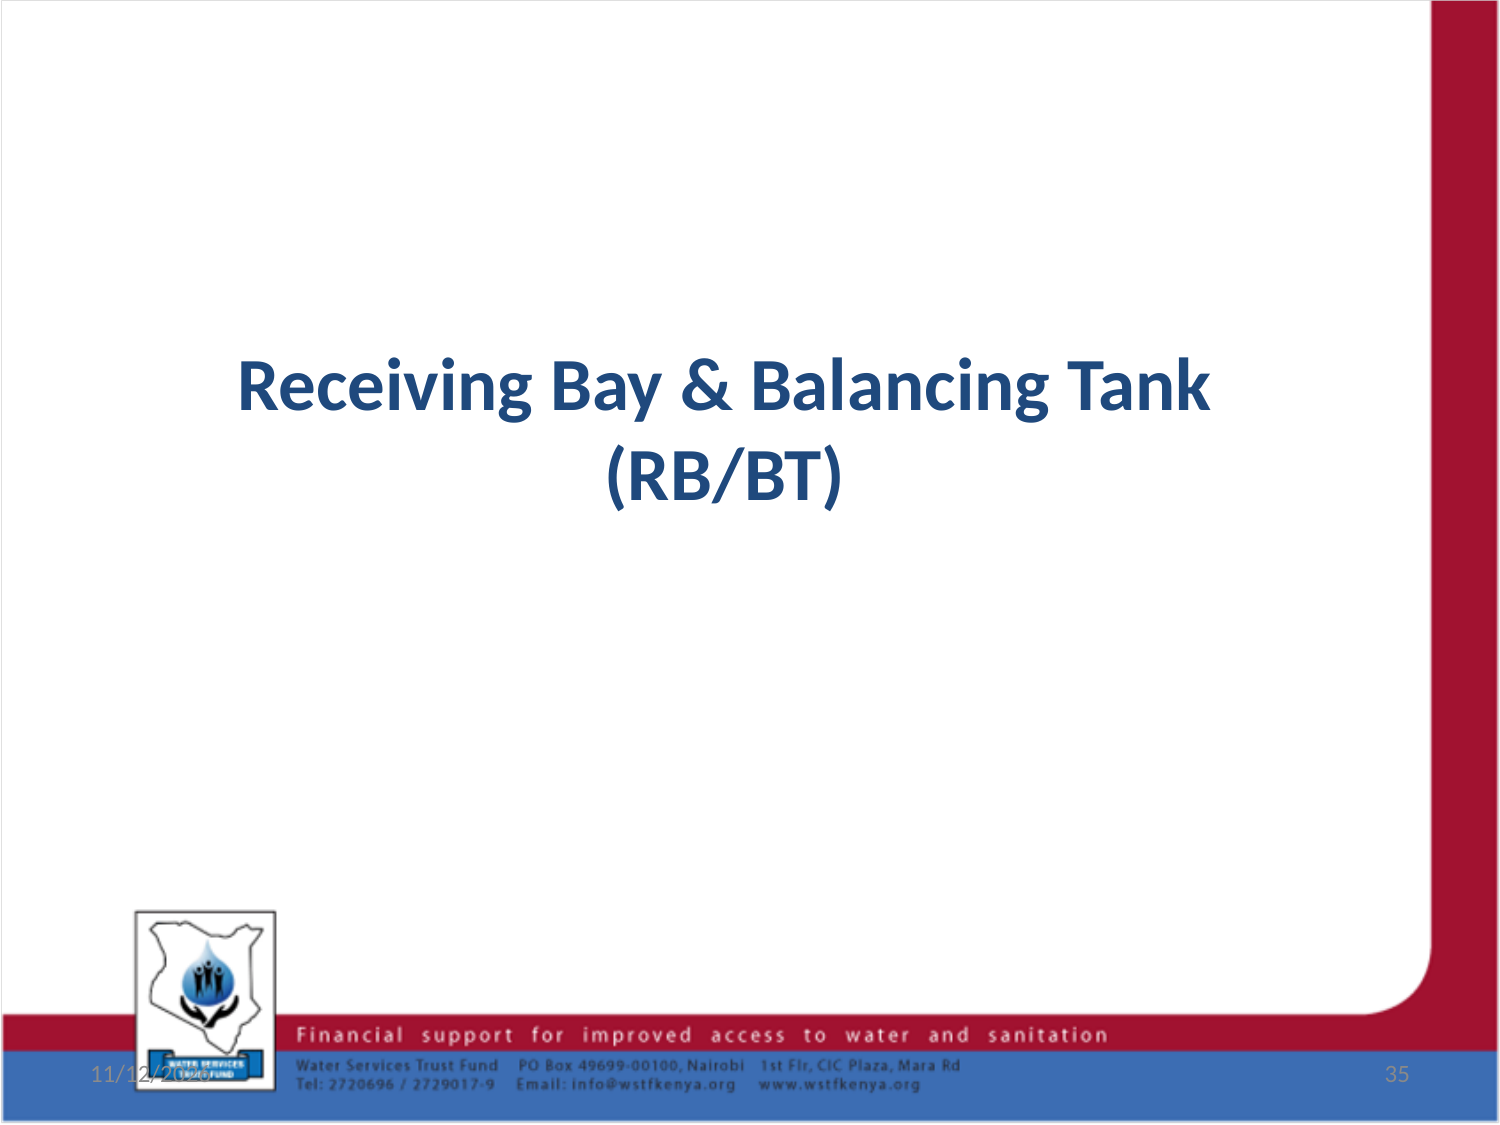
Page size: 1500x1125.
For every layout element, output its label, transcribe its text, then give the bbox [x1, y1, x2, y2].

title Receiving Bay & Balancing Tank (RB/BT) [50, 362, 1400, 488]
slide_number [75, 1042, 425, 1103]
picture [0, 0, 1500, 1125]
slide_number 35 [1074, 1042, 1425, 1103]
